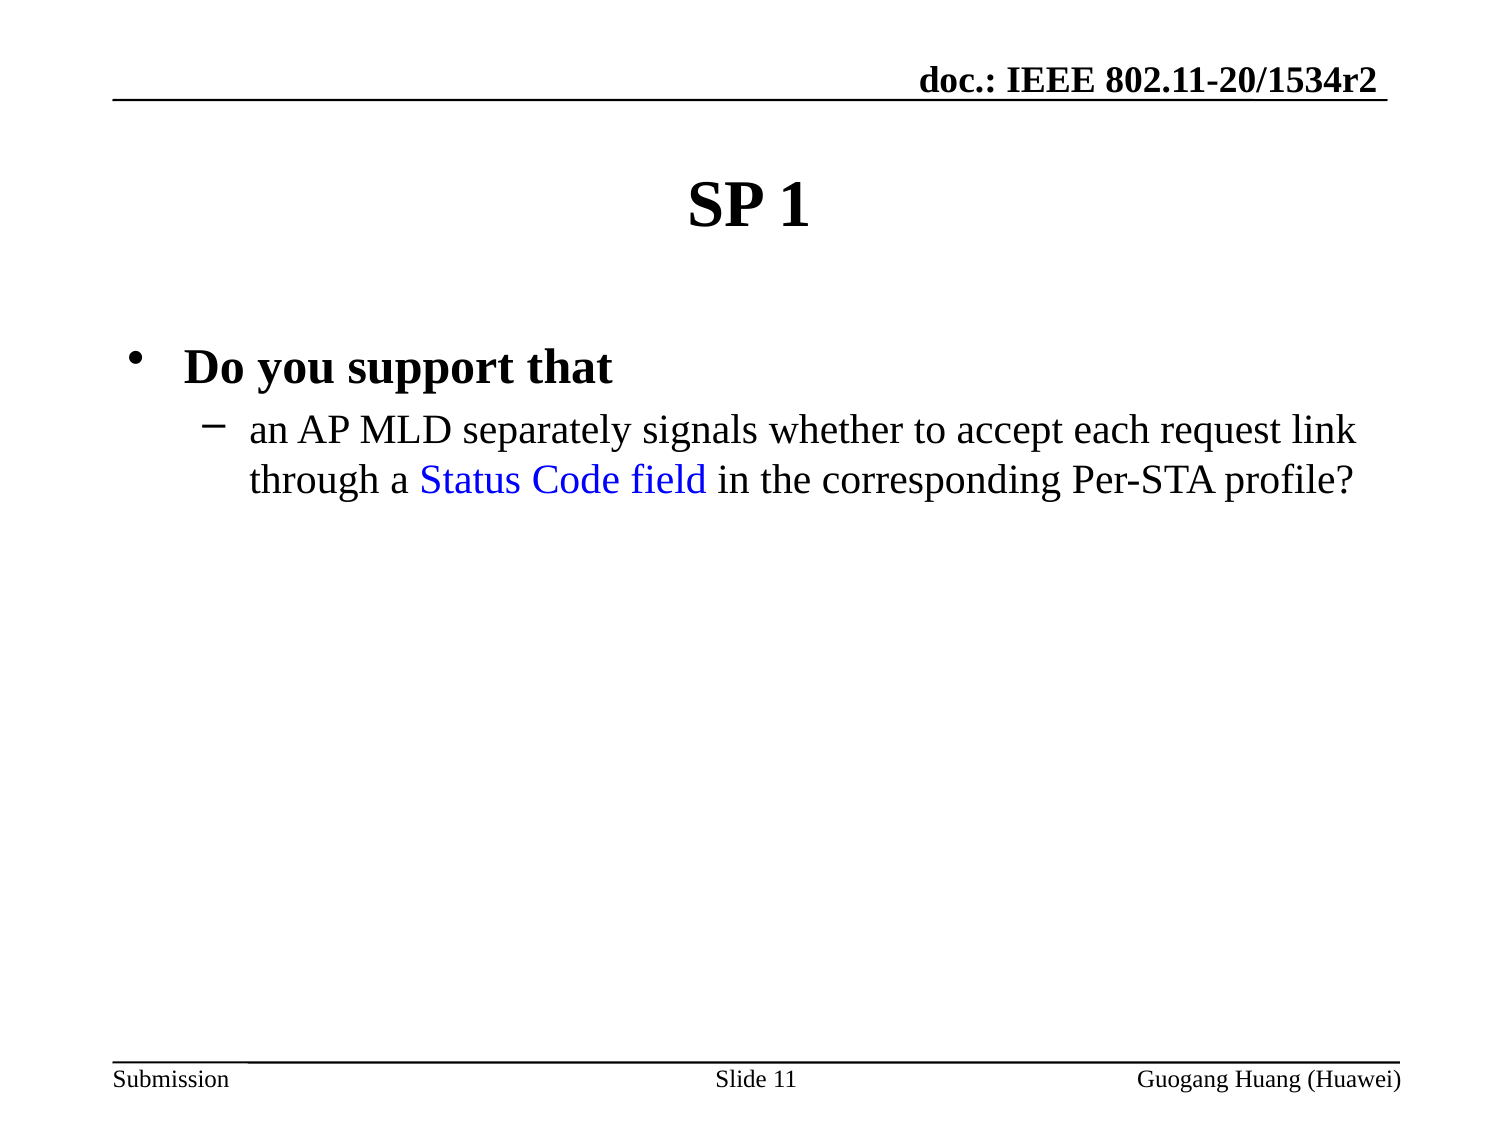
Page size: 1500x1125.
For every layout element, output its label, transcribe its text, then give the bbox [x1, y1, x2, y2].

title SP 1 [112, 112, 1388, 288]
footer Guogang Huang (Huawei) [1133, 1061, 1402, 1093]
list Do you support that an AP MLD separately signals whether to accept each request link through a Status Code field in the corresponding Per-STA profile? [112, 326, 1388, 1002]
slide_number Slide 11 [712, 1061, 800, 1093]
